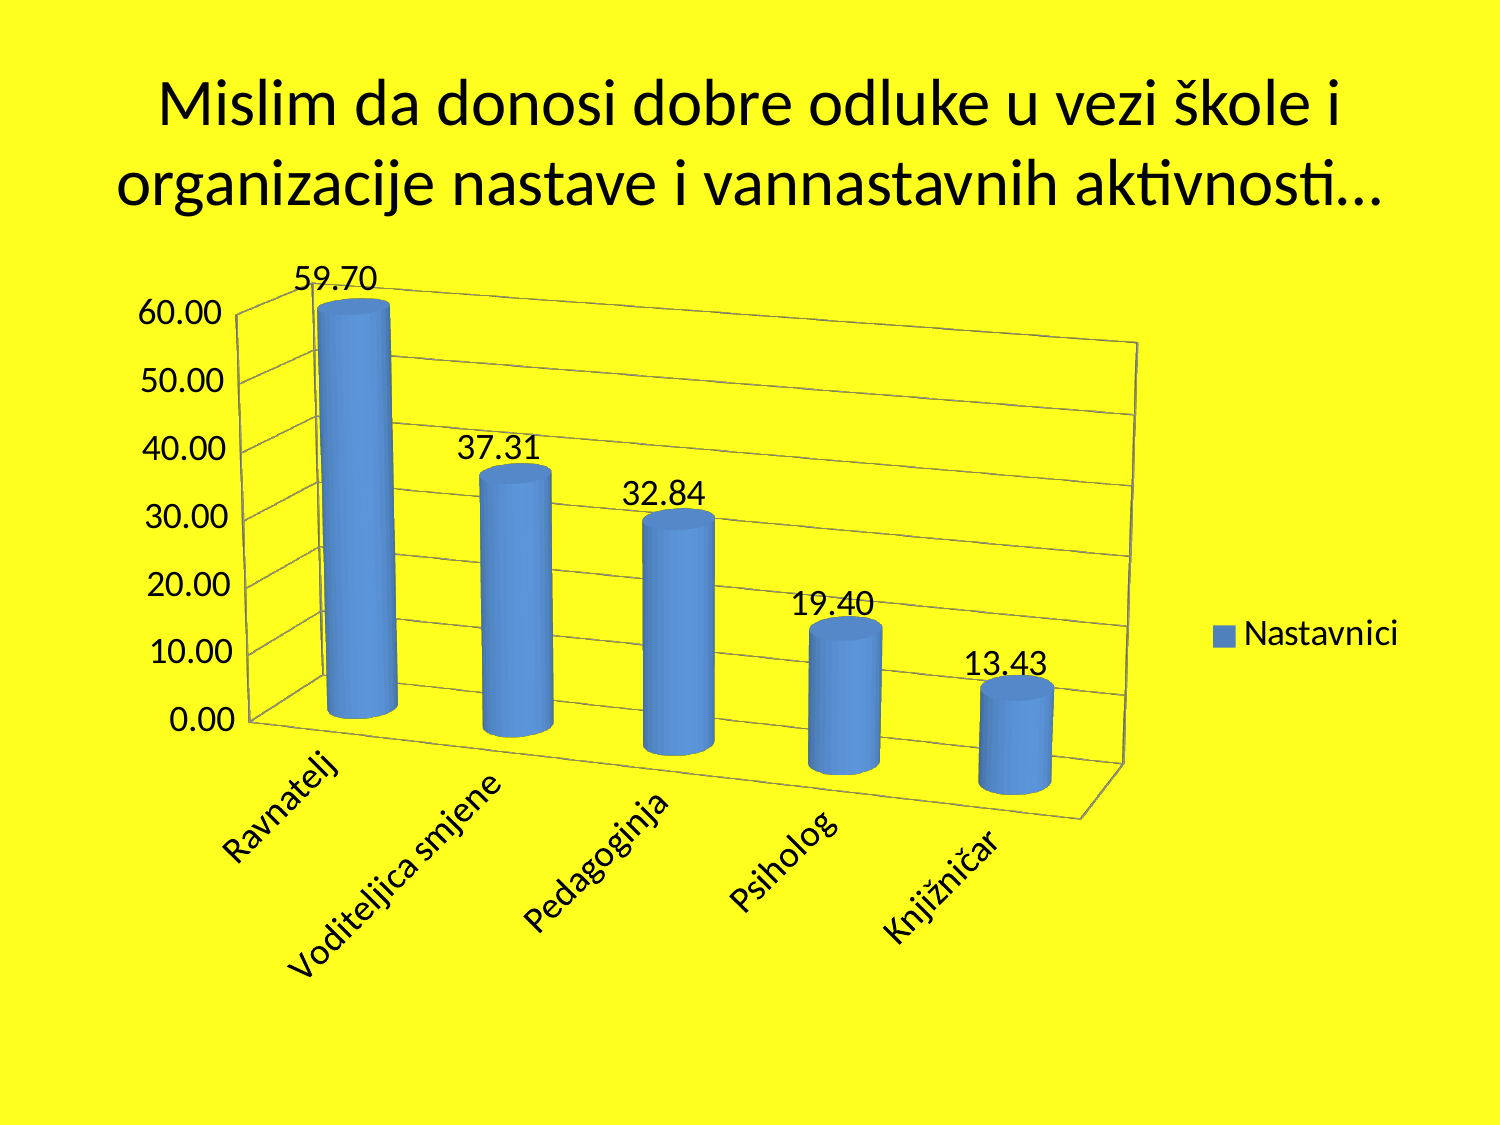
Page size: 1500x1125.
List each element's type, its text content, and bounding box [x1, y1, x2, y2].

chart [74, 262, 1426, 1006]
title Mislim da donosi dobre odluke u vezi škole i organizacije nastave i vannastavnih aktivnosti… [74, 44, 1426, 233]
